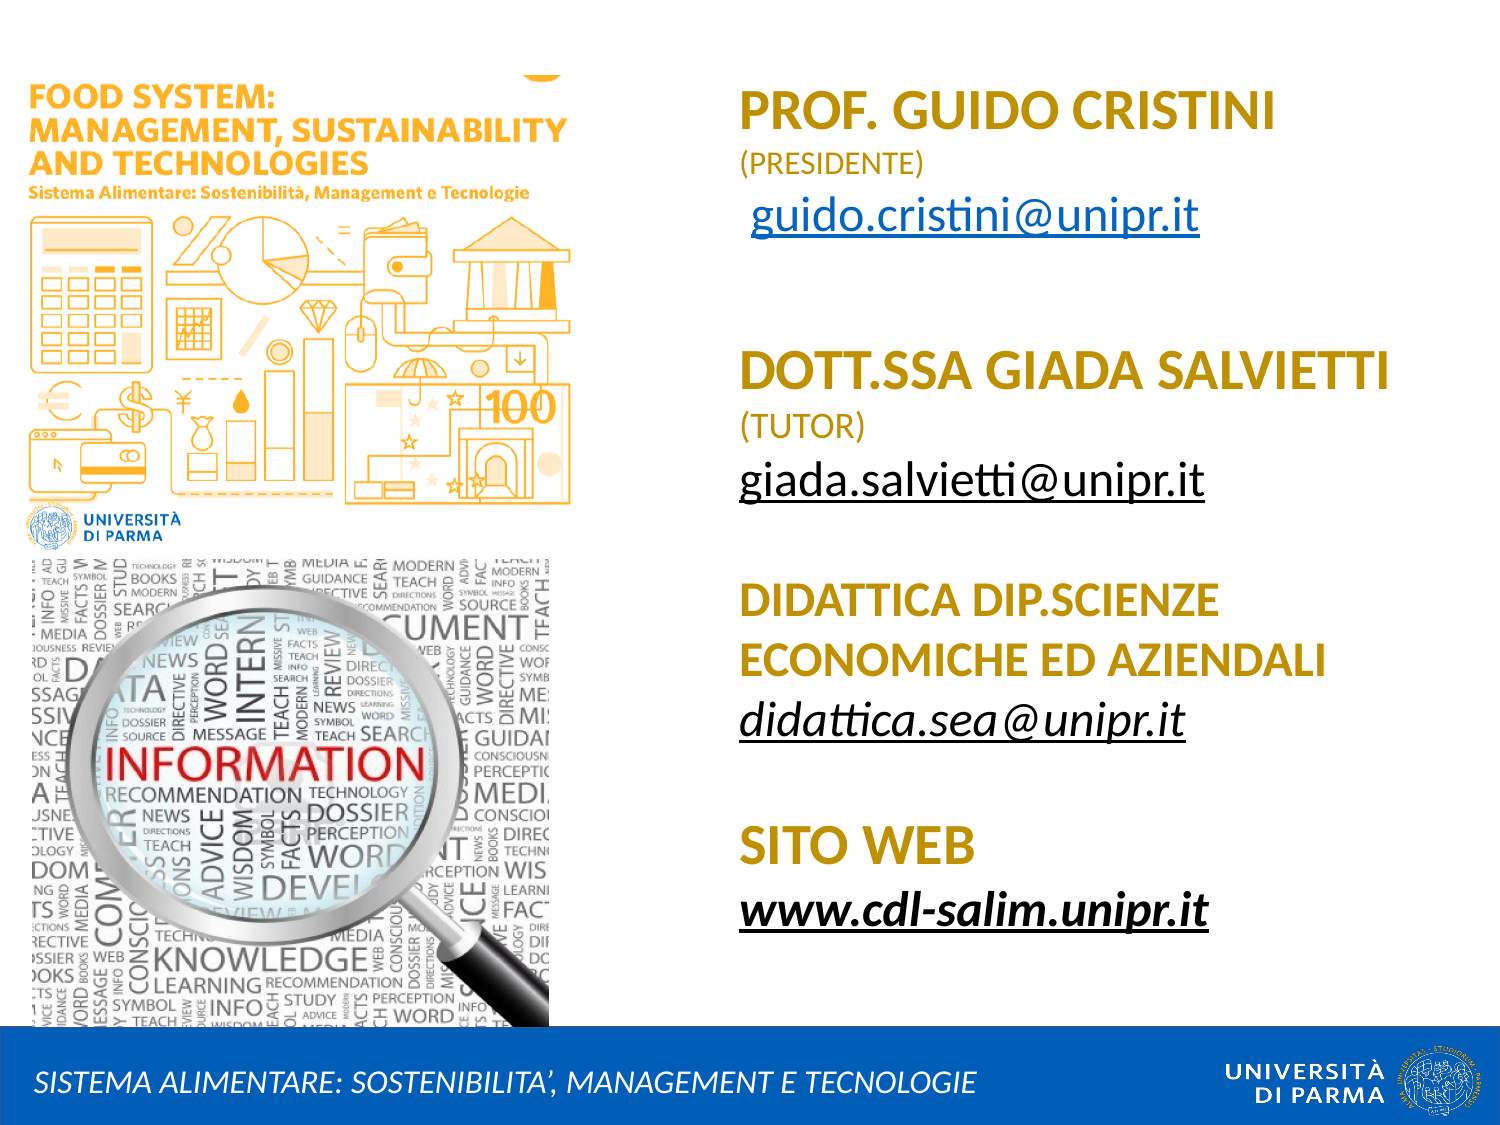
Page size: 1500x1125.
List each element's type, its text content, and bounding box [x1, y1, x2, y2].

text_box [738, 539, 920, 589]
text_box PROF. GUIDO CRISTINI (PRESIDENTE) guido.cristini@unipr.it DOTT.SSA GIADA SALVIETTI (TUTOR) giada.salvietti@unipr.it DIDATTICA DIP.SCIENZE ECONOMICHE ED AZIENDALI didattica.sea@unipr.it SITO WEB www.cdl-salim.unipr.it [724, 63, 1432, 944]
picture [16, 75, 585, 1027]
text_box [0, 1026, 1500, 1125]
